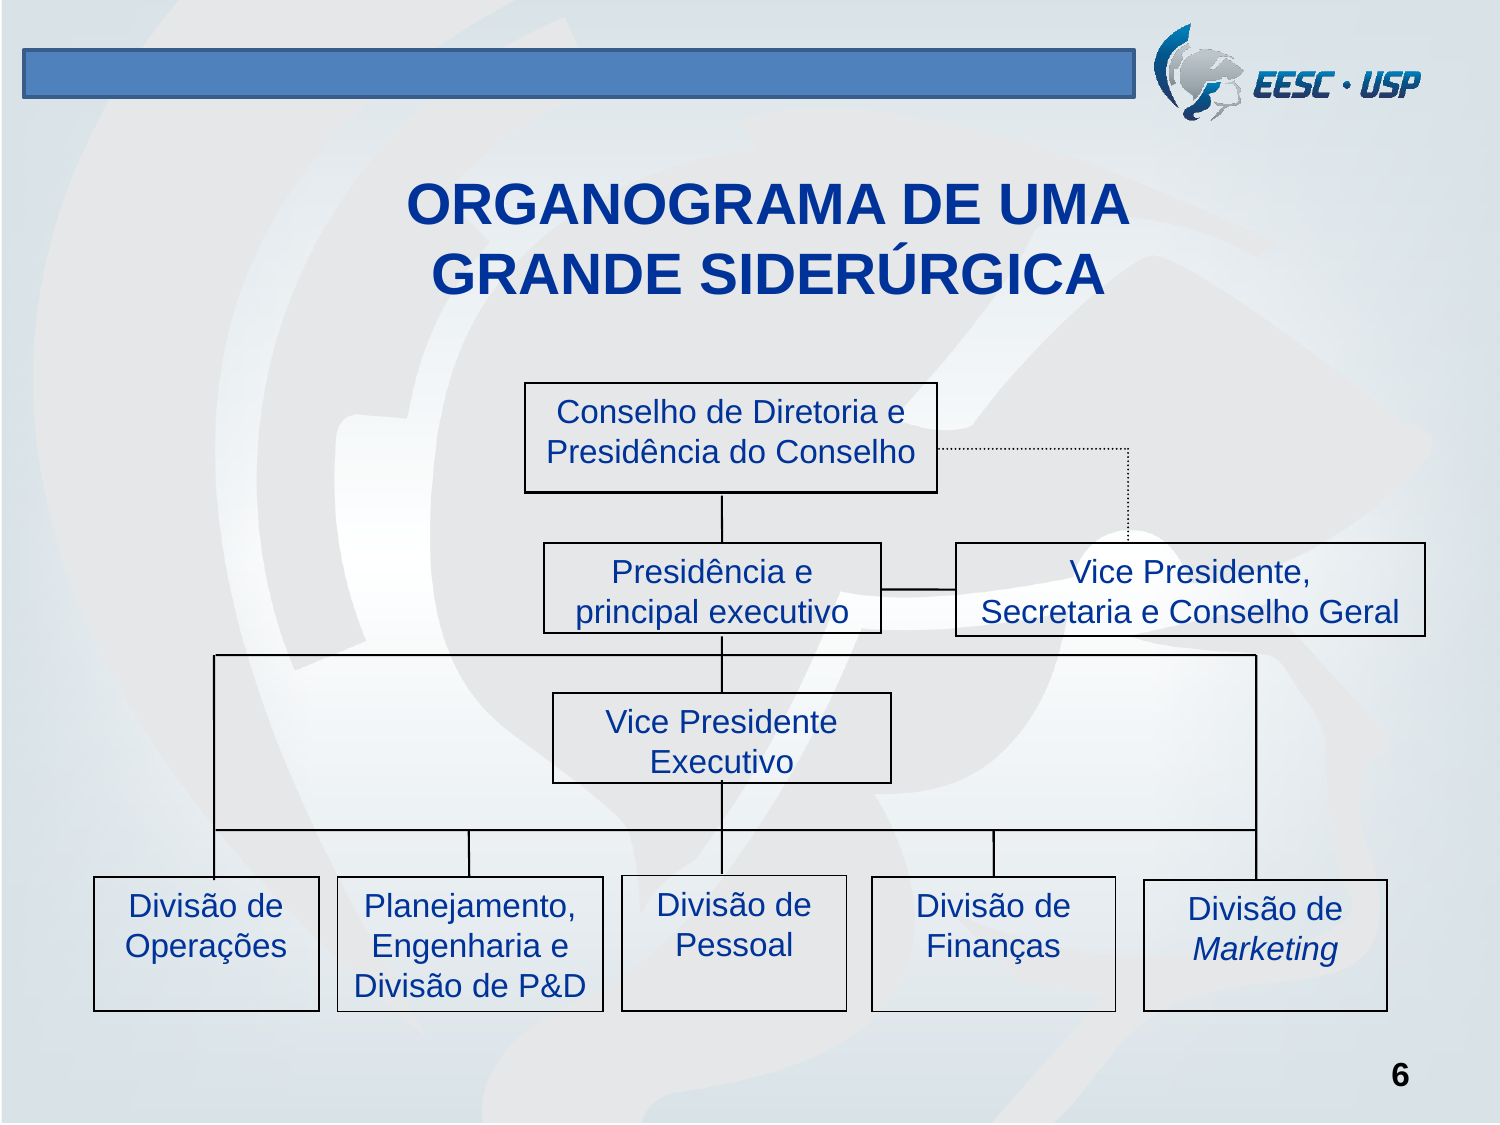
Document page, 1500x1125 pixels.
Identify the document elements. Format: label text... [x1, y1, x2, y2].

title ORGANOGRAMA DE UMA GRANDE SIDERÚRGICA [75, 151, 1463, 315]
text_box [93, 382, 1426, 1012]
slide_number 6 [1328, 1042, 1425, 1103]
picture [0, 0, 1500, 1123]
